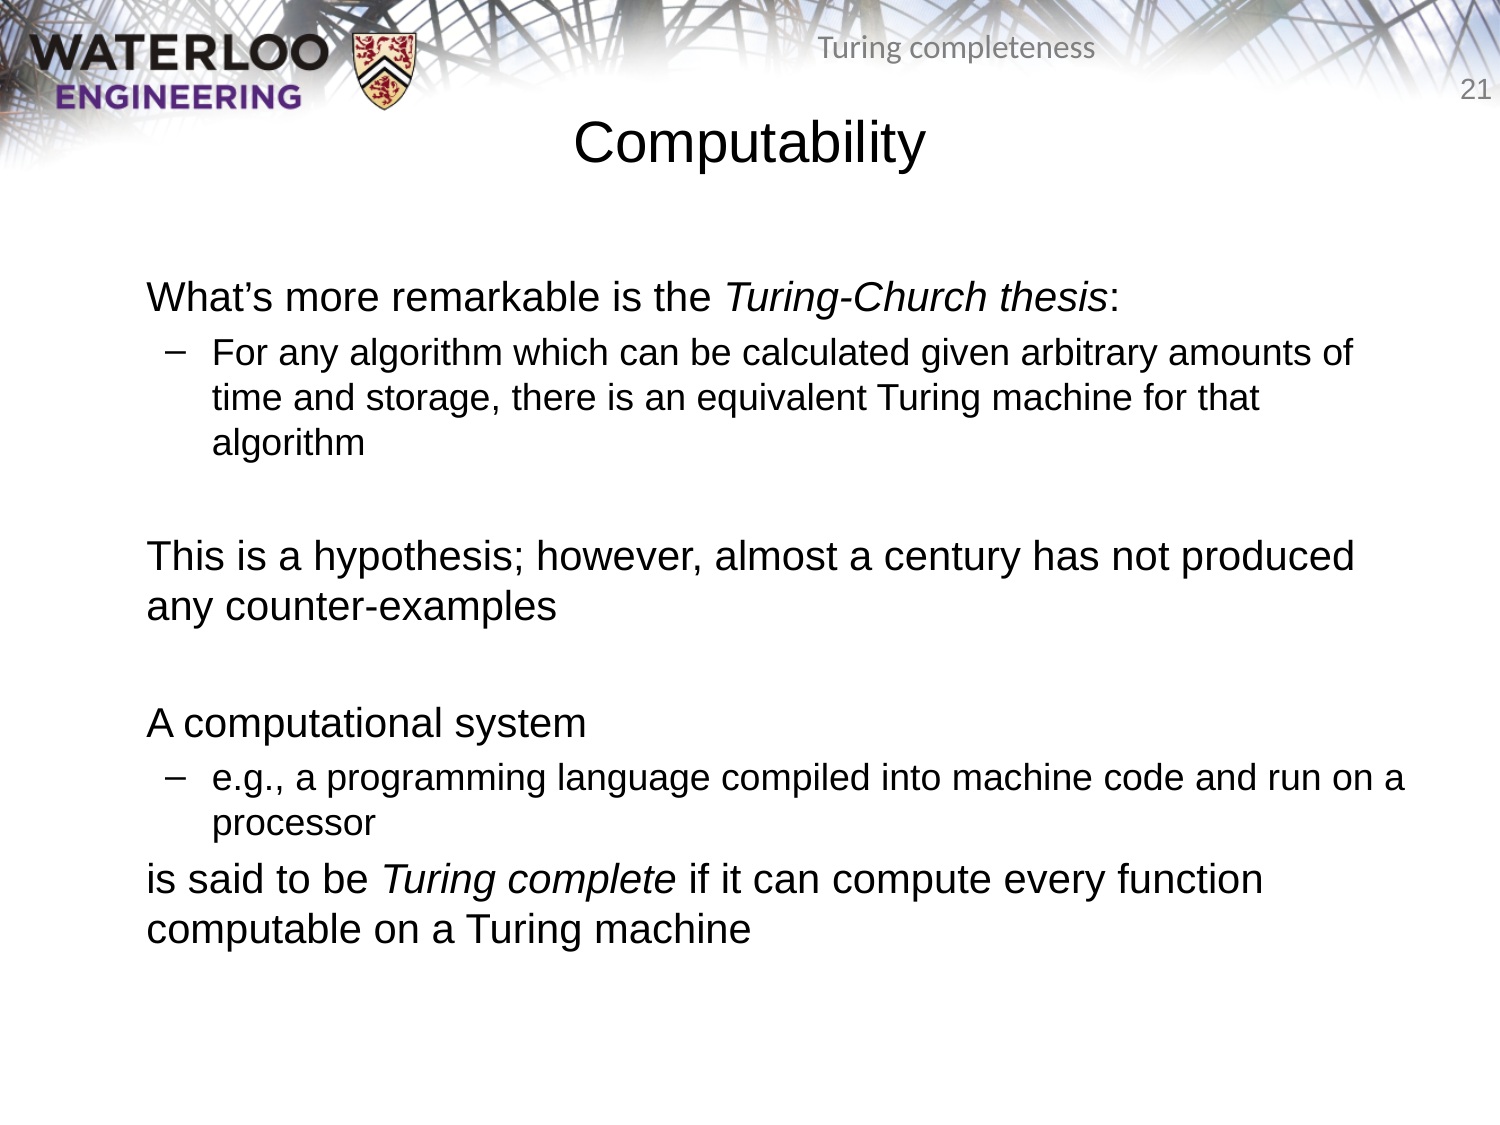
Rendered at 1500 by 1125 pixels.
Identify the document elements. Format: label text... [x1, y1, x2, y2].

list What’s more remarkable is the Turing-Church thesis: For any algorithm which can be calculated given arbitrary amounts of time and storage, there is an equivalent Turing machine for that algorithm This is a hypothesis; however, almost a century has not produced any counter-examples A computational system e.g., a programming language compiled into machine code and run on a processor is said to be Turing complete if it can compute every function computable on a Turing machine [74, 262, 1426, 1006]
picture [0, 0, 1500, 1125]
title Computability [74, 44, 1426, 233]
